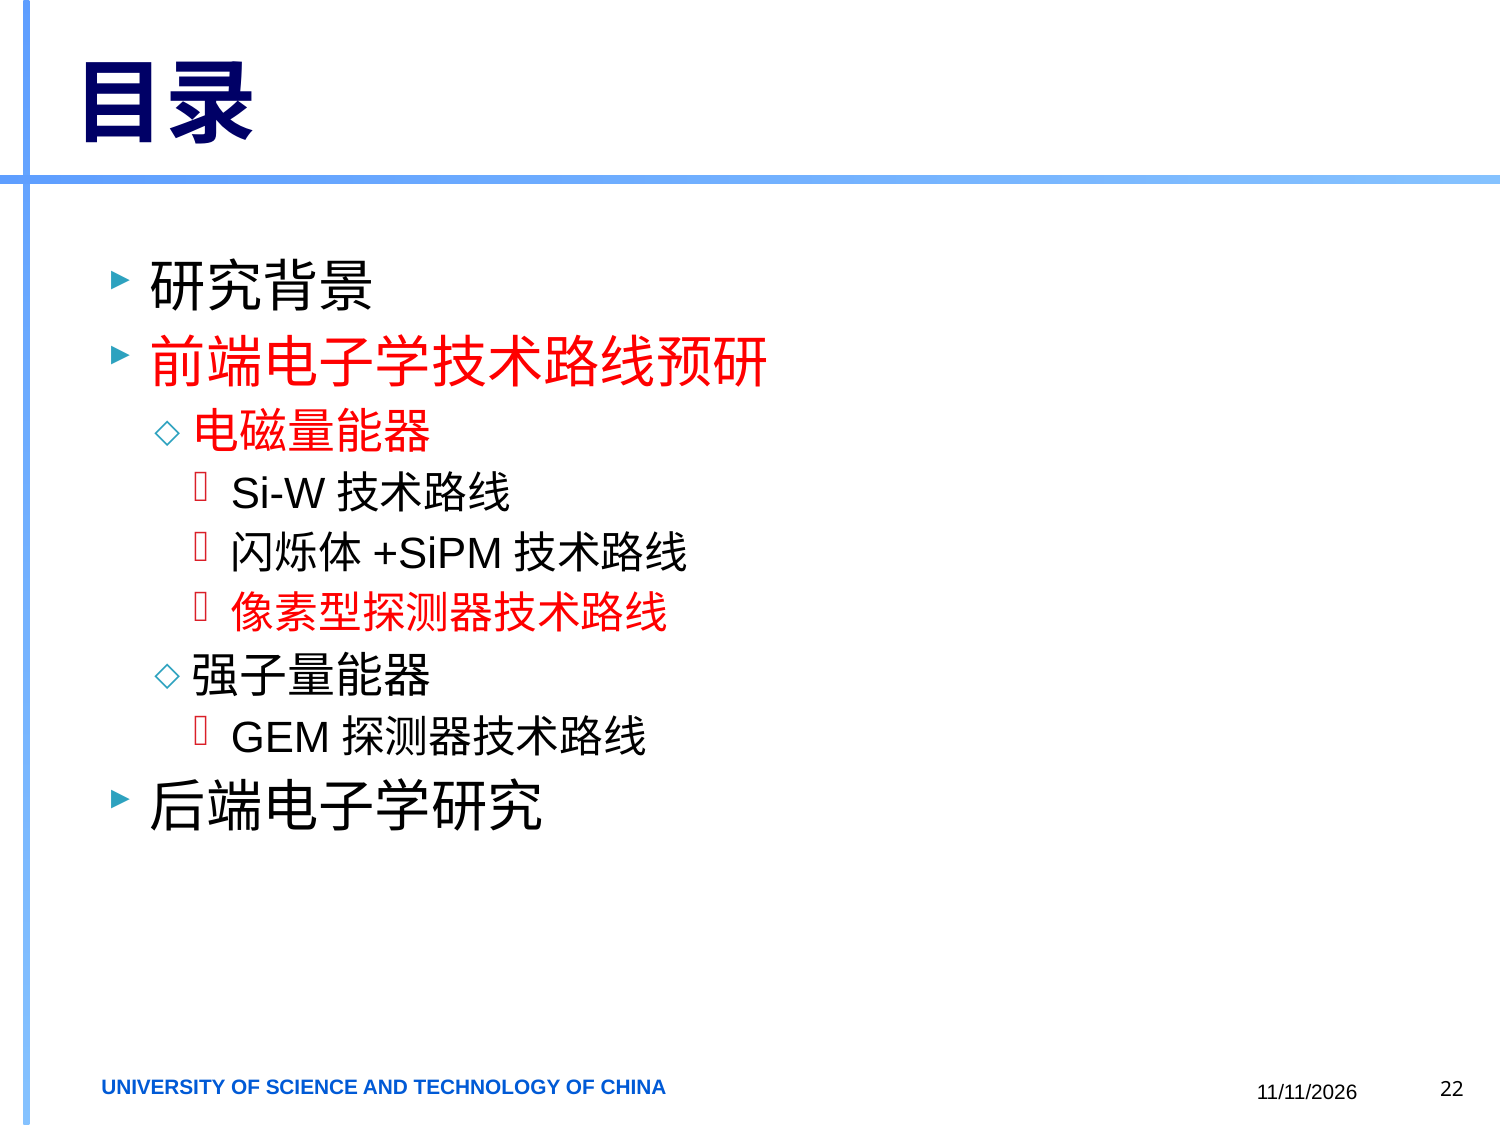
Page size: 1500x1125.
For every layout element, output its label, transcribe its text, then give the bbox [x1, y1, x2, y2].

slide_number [1242, 1051, 1418, 1112]
title 目录 [58, 33, 1409, 164]
list 研究背景 前端电子学技术路线预研 电磁量能器 Si-W技术路线 闪烁体+SiPM技术路线 像素型探测器技术路线 强子量能器 GEM探测器技术路线 后端电子学研究 [75, 242, 1425, 986]
slide_number 22 [1418, 1051, 1479, 1112]
